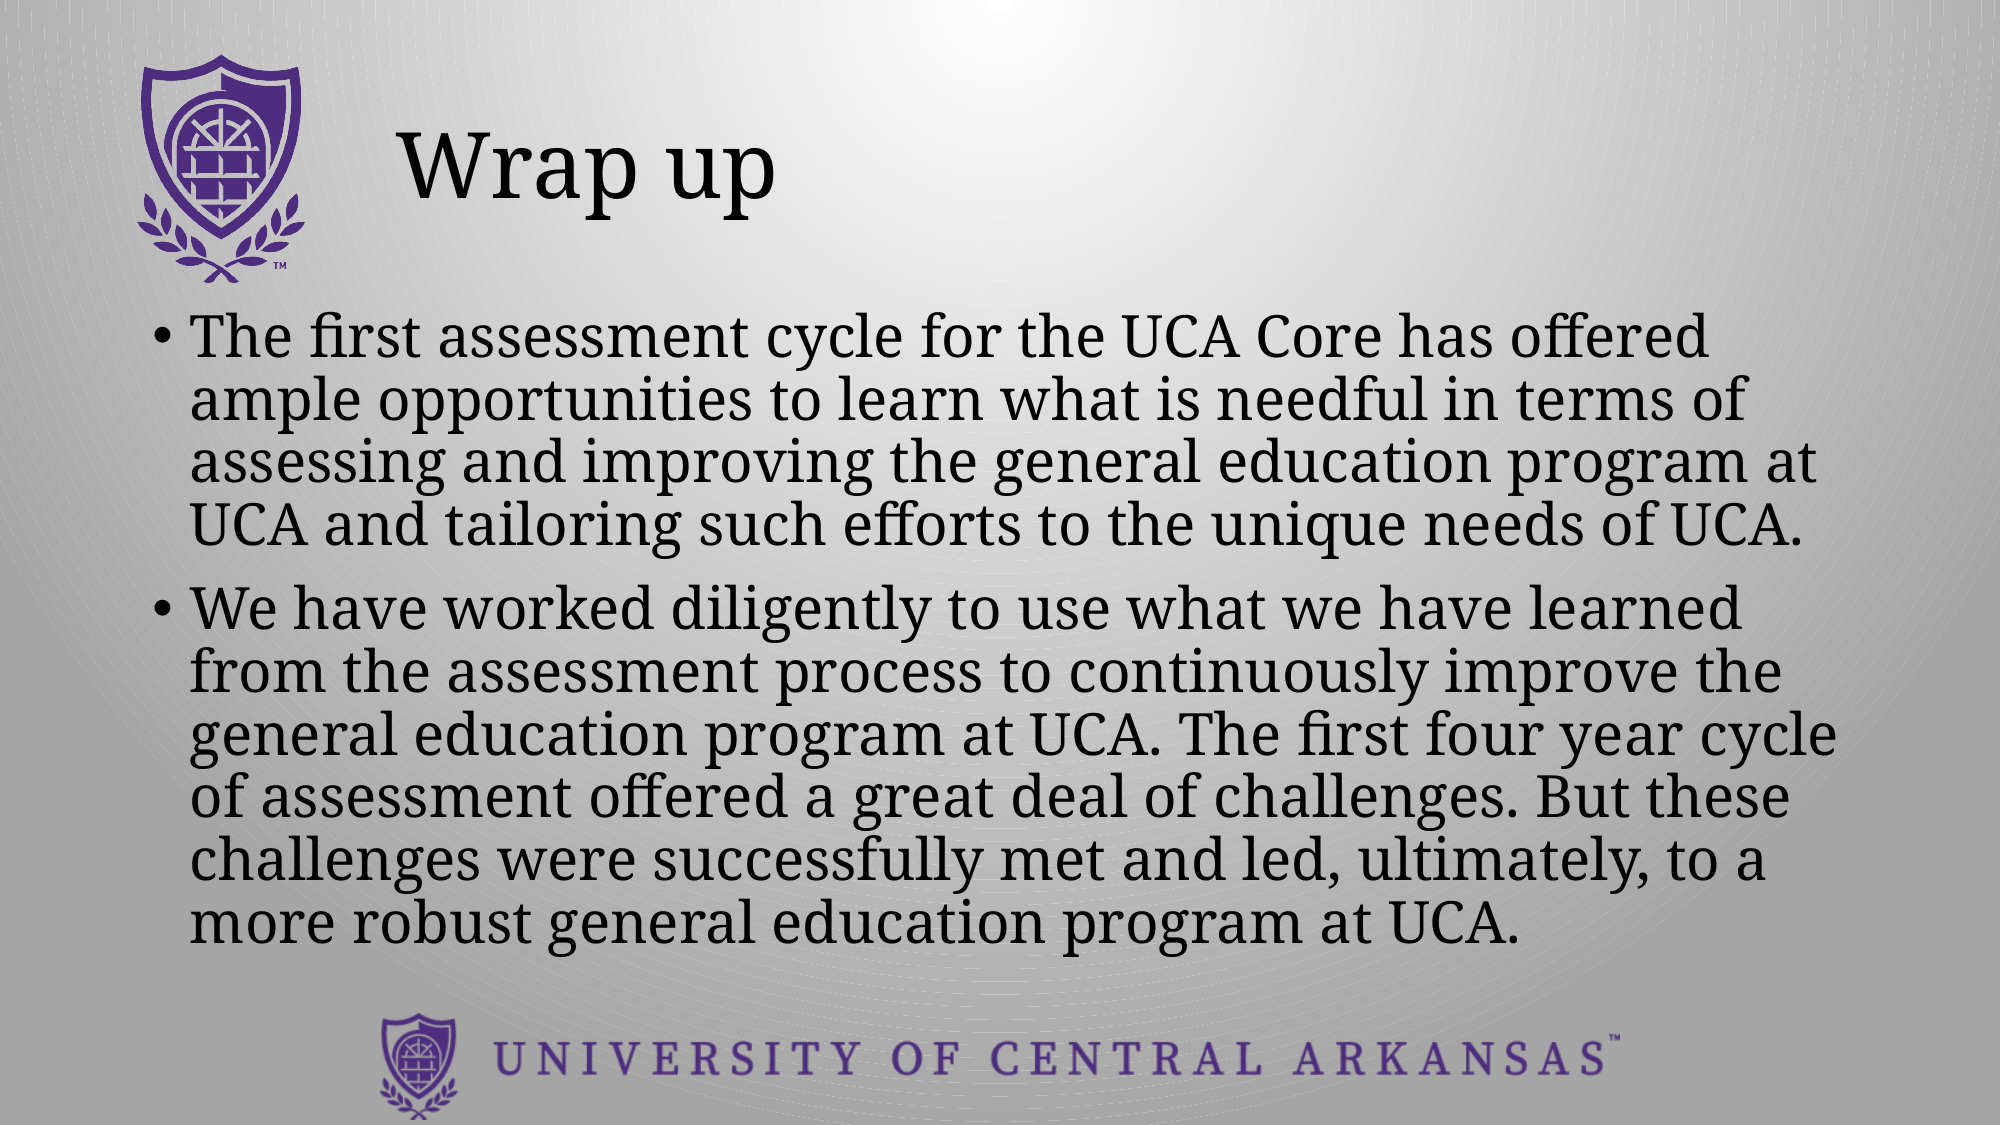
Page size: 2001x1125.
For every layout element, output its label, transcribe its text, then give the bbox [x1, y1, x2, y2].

list The first assessment cycle for the UCA Core has offered ample opportunities to learn what is needful in terms of assessing and improving the general education program at UCA and tailoring such efforts to the unique needs of UCA. We have worked diligently to use what we have learned from the assessment process to continuously improve the general education program at UCA. The first four year cycle of assessment offered a great deal of challenges. But these challenges were successfully met and led, ultimately, to a more robust general education program at UCA. [137, 299, 1863, 1014]
picture [380, 1014, 1620, 1120]
picture [137, 54, 305, 283]
title Wrap up [380, 59, 1863, 278]
